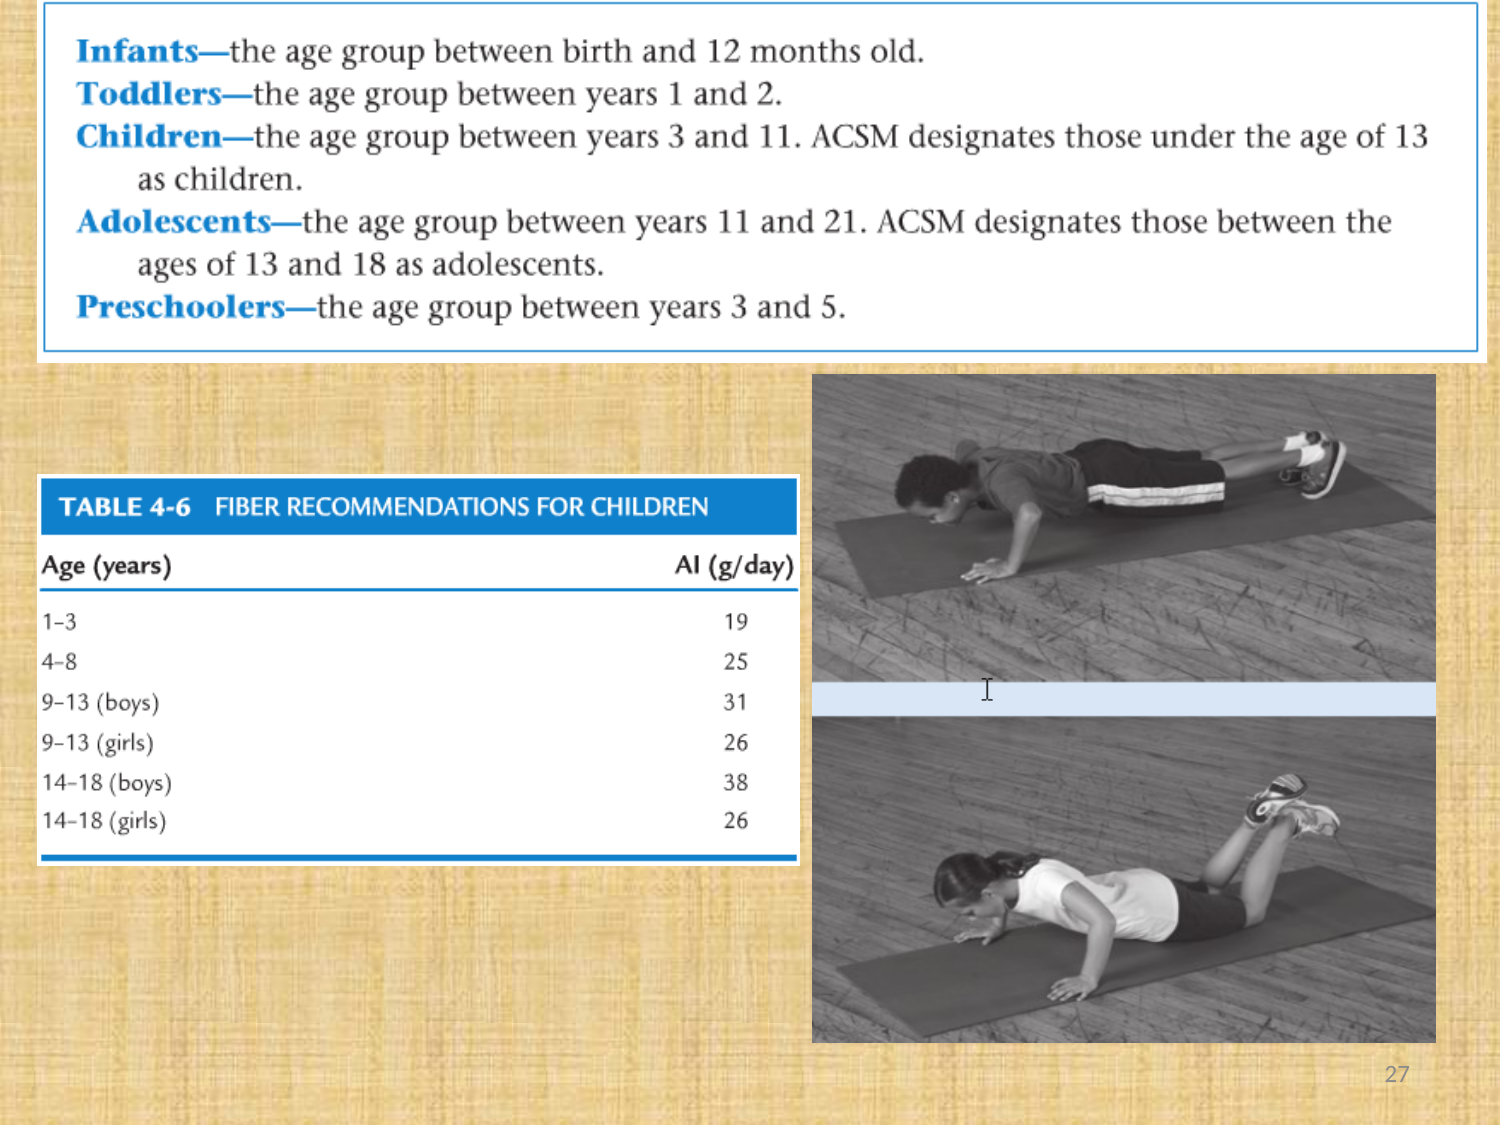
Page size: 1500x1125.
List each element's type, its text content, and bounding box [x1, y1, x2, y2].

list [812, 374, 1436, 1043]
slide_number 27 [1074, 1052, 1425, 1103]
picture [0, 0, 1500, 1125]
